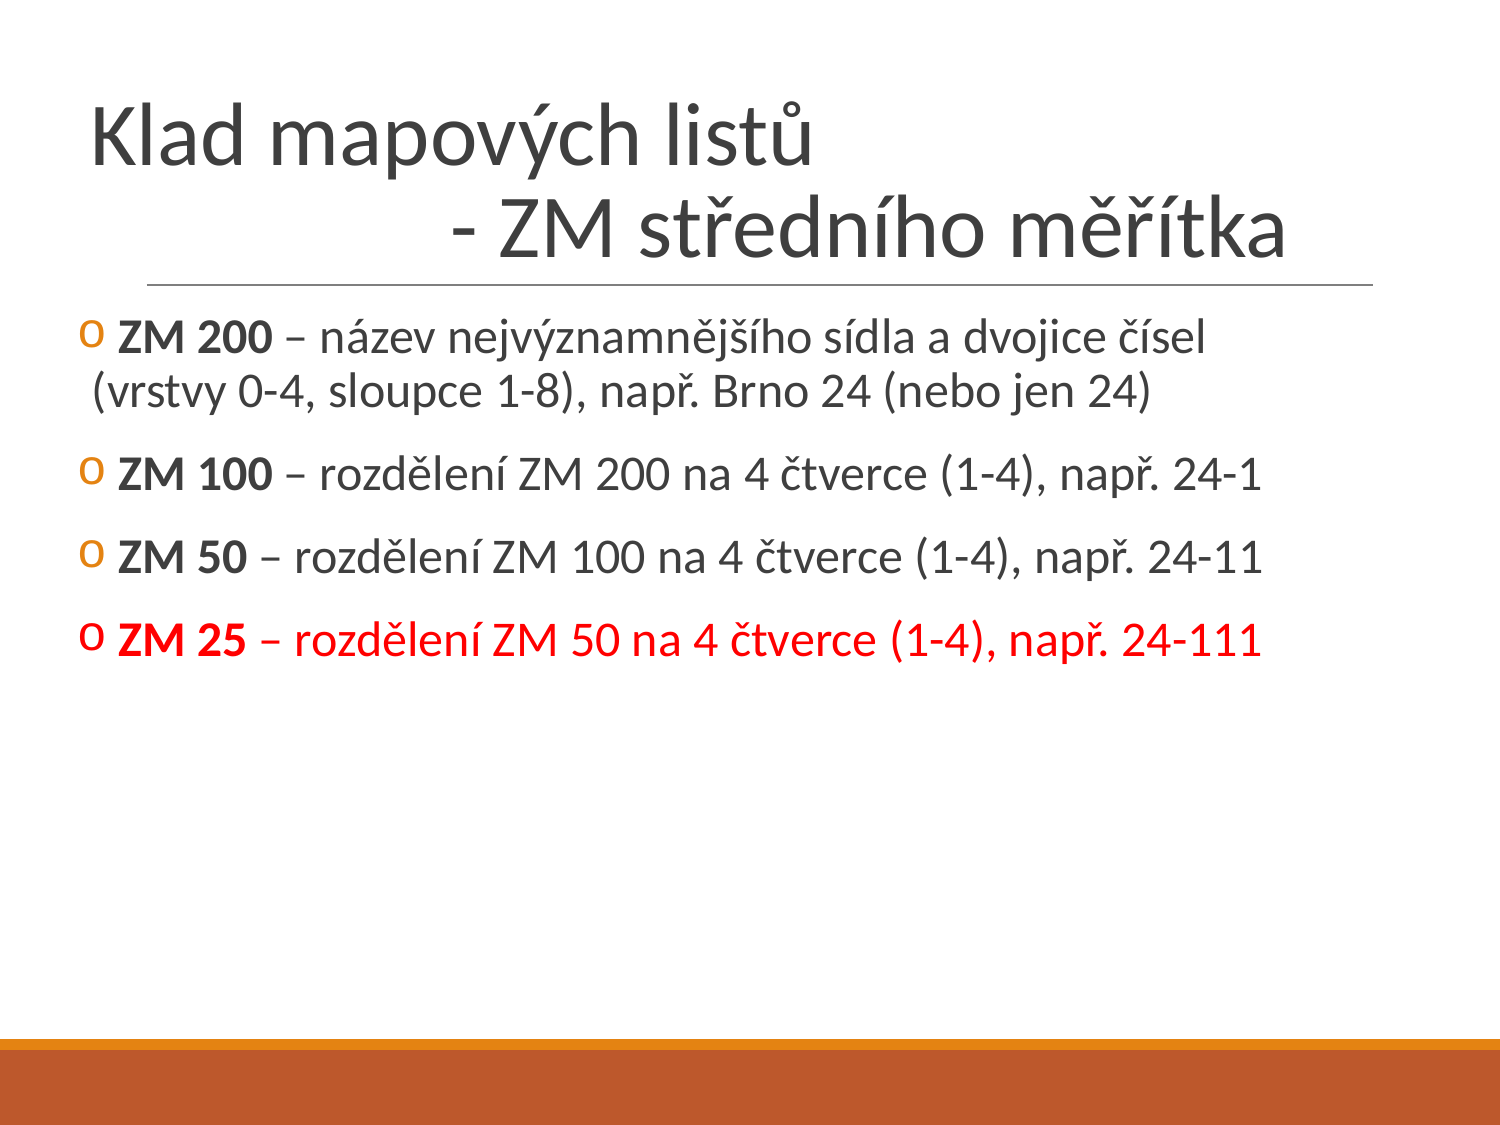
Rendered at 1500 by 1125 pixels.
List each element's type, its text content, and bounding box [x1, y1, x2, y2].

list ZM 200 – název nejvýznamnějšího sídla a dvojice čísel (vrstvy 0-4, sloupce 1-8), např. Brno 24 (nebo jen 24) ZM 100 – rozdělení ZM 200 na 4 čtverce (1-4), např. 24-1 ZM 50 – rozdělení ZM 100 na 4 čtverce (1-4), např. 24-11 ZM 25 – rozdělení ZM 50 na 4 čtverce (1-4), např. 24-111 [76, 302, 1427, 1069]
title Klad mapových listů - ZM středního měřítka [75, 167, 1425, 284]
